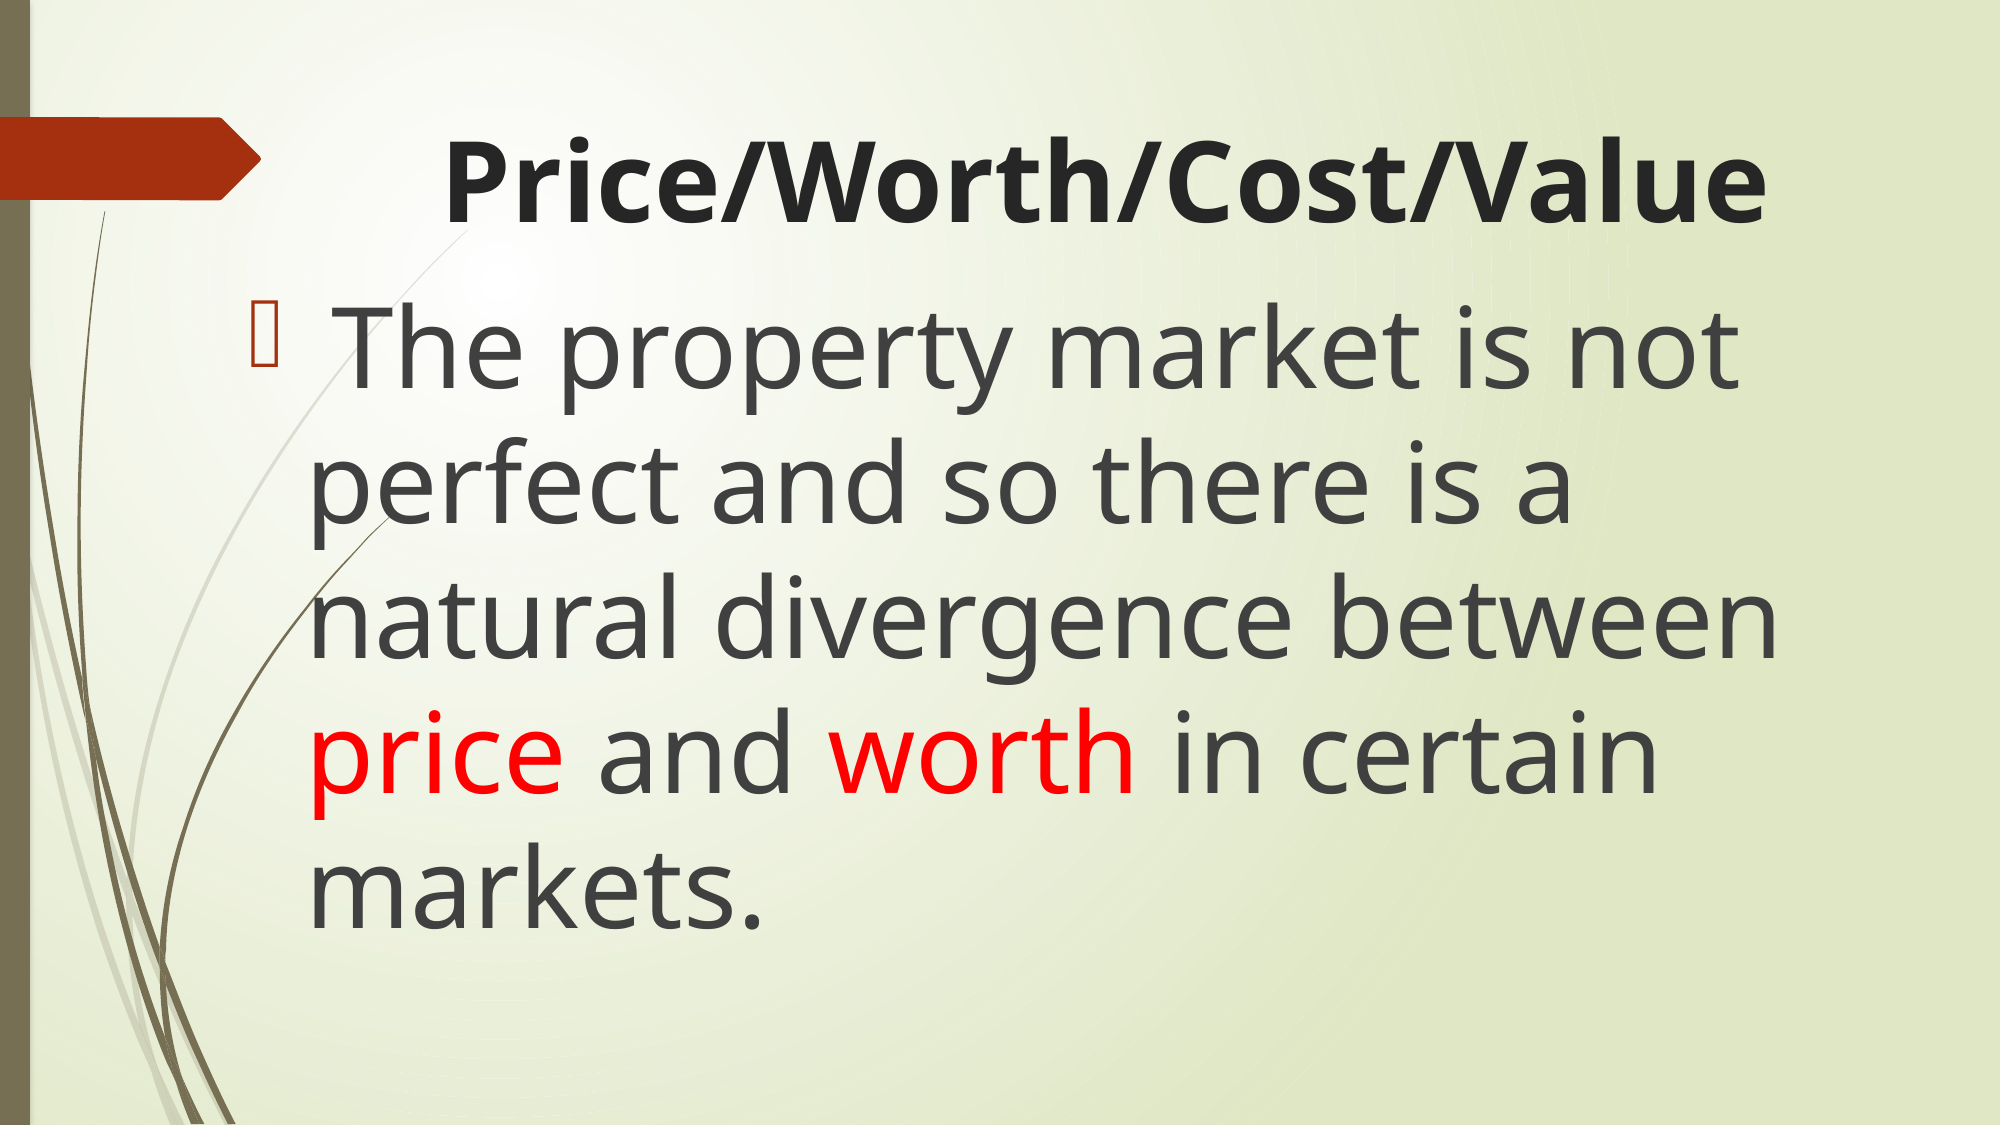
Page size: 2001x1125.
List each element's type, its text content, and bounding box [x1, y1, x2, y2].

title Price/Worth/Cost/Value [425, 102, 1888, 268]
list The property market is not perfect and so there is a natural divergence between price and worth in certain markets. [233, 268, 1938, 1107]
